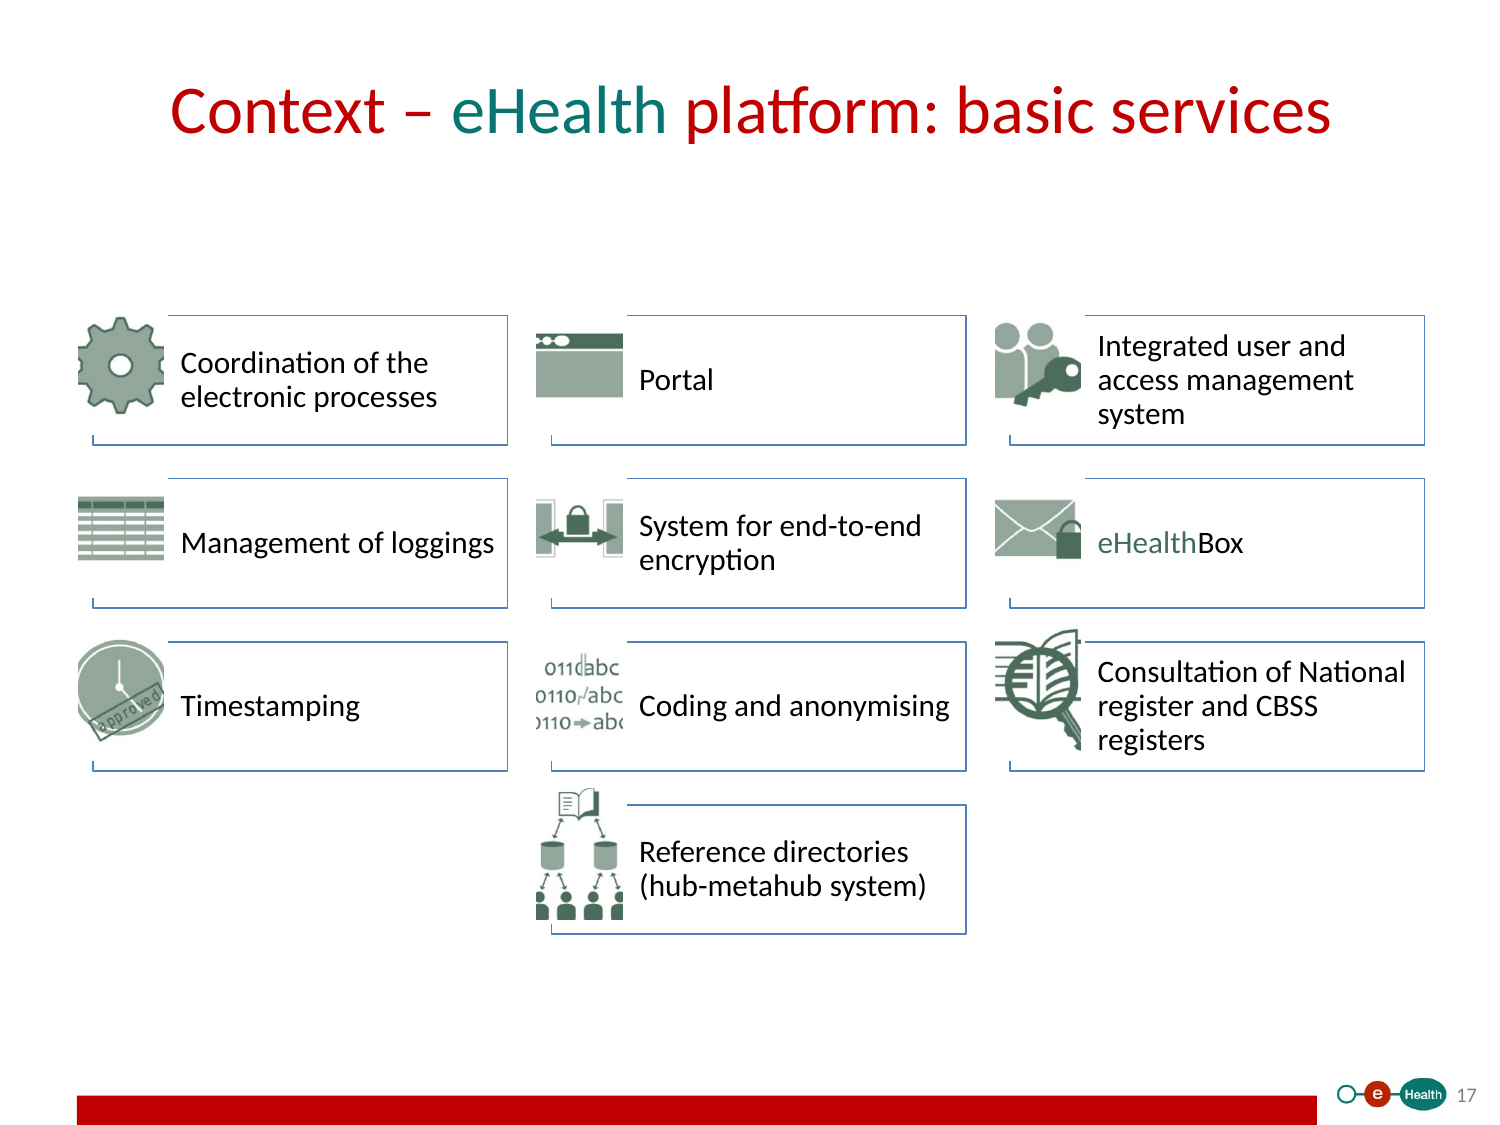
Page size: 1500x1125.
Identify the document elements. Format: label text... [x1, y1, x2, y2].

title Context – eHealth platform: basic services [76, 30, 1427, 183]
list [74, 196, 1426, 1036]
picture [1330, 1076, 1368, 1113]
slide_number 17 [1368, 1064, 1492, 1125]
